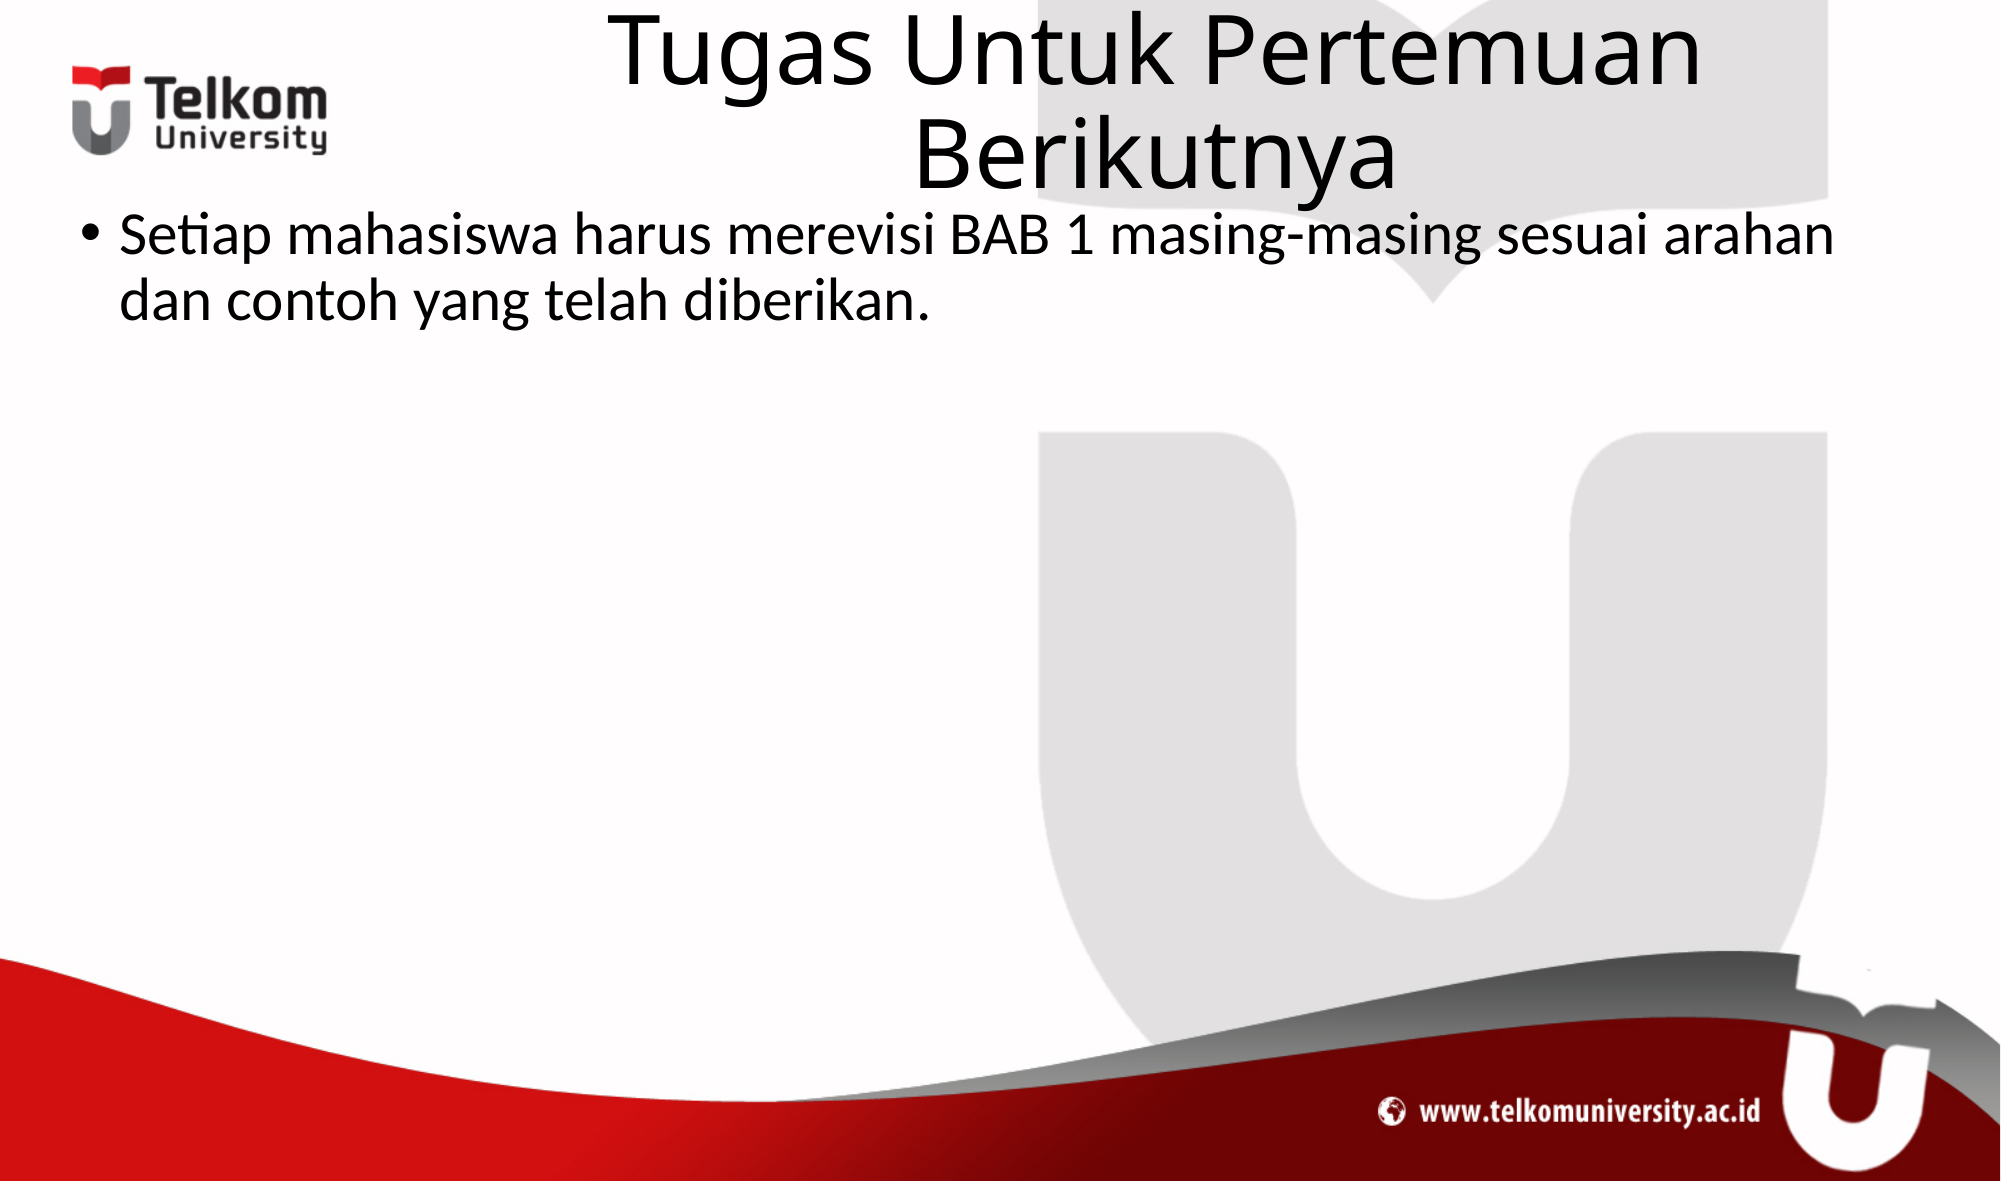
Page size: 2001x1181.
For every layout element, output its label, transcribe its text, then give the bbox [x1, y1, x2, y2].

picture [0, 0, 2001, 1181]
title Tugas Untuk Pertemuan Berikutnya [370, 33, 1943, 177]
list Setiap mahasiswa harus merevisi BAB 1 masing-masing sesuai arahan dan contoh yang telah diberikan. [64, 194, 1943, 1064]
